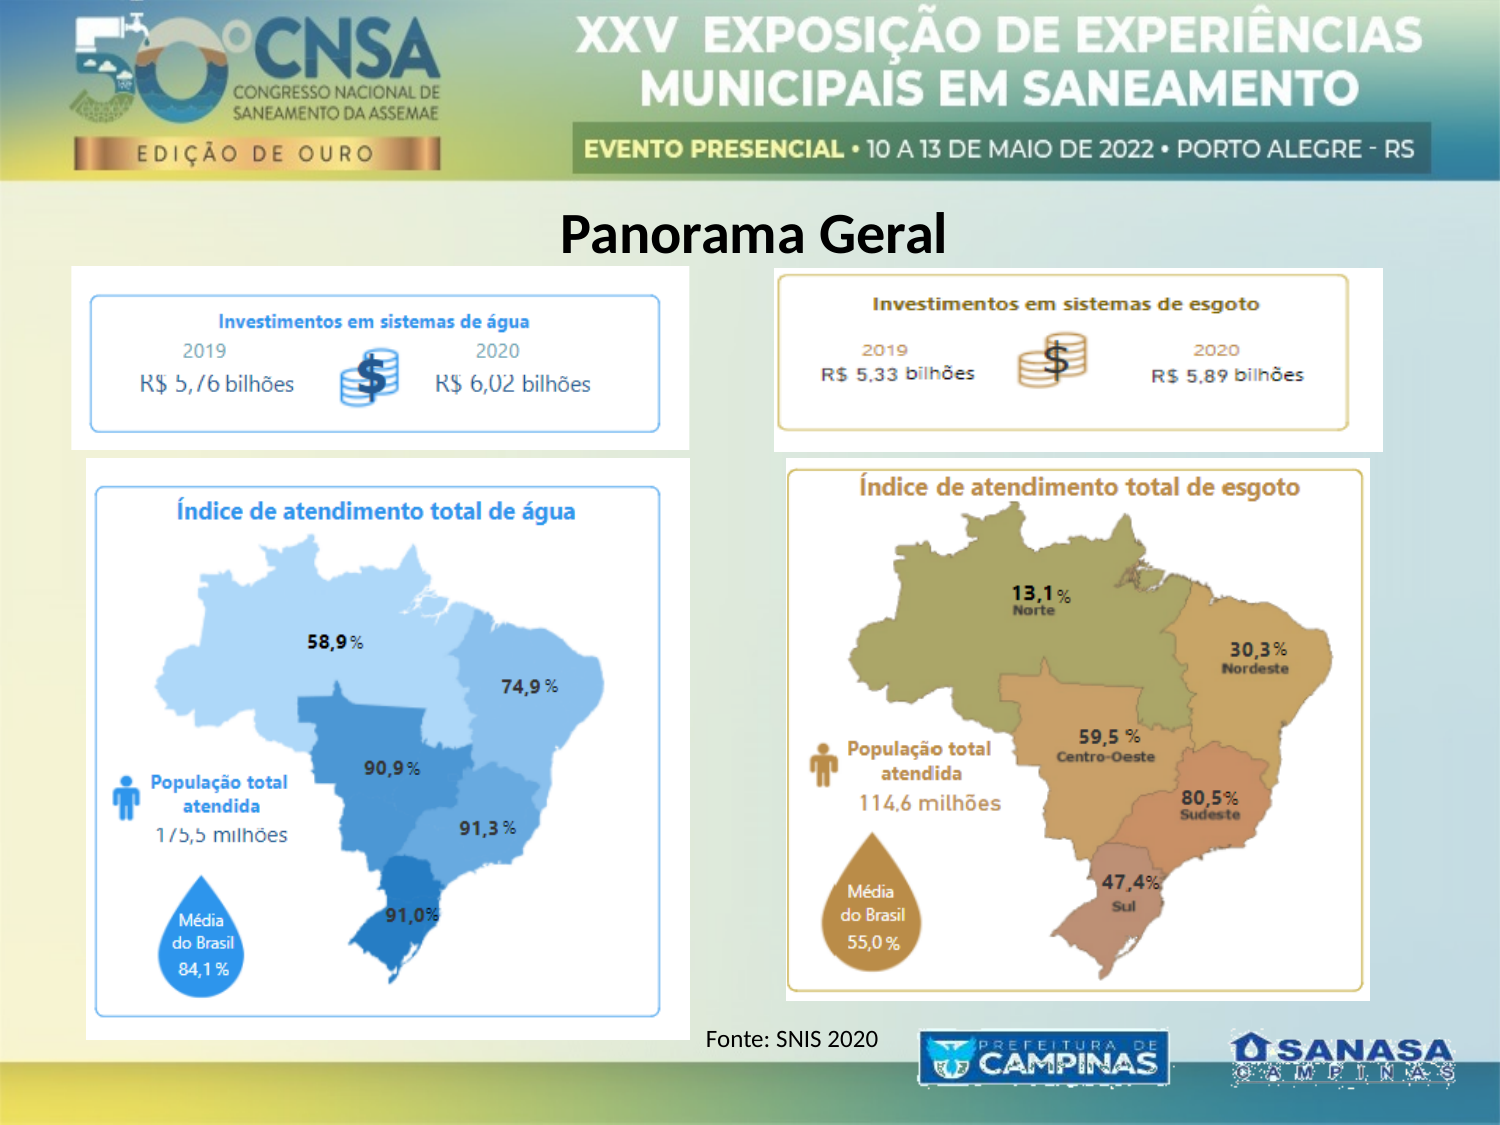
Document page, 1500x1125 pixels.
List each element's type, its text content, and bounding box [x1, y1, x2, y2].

picture [774, 268, 1383, 452]
picture [71, 266, 690, 450]
picture [86, 458, 690, 1040]
picture [904, 1020, 1470, 1091]
picture [786, 458, 1370, 1001]
subtitle Panorama Geral [56, 196, 1453, 1006]
text_box Fonte: SNIS 2020 [691, 1014, 894, 1060]
